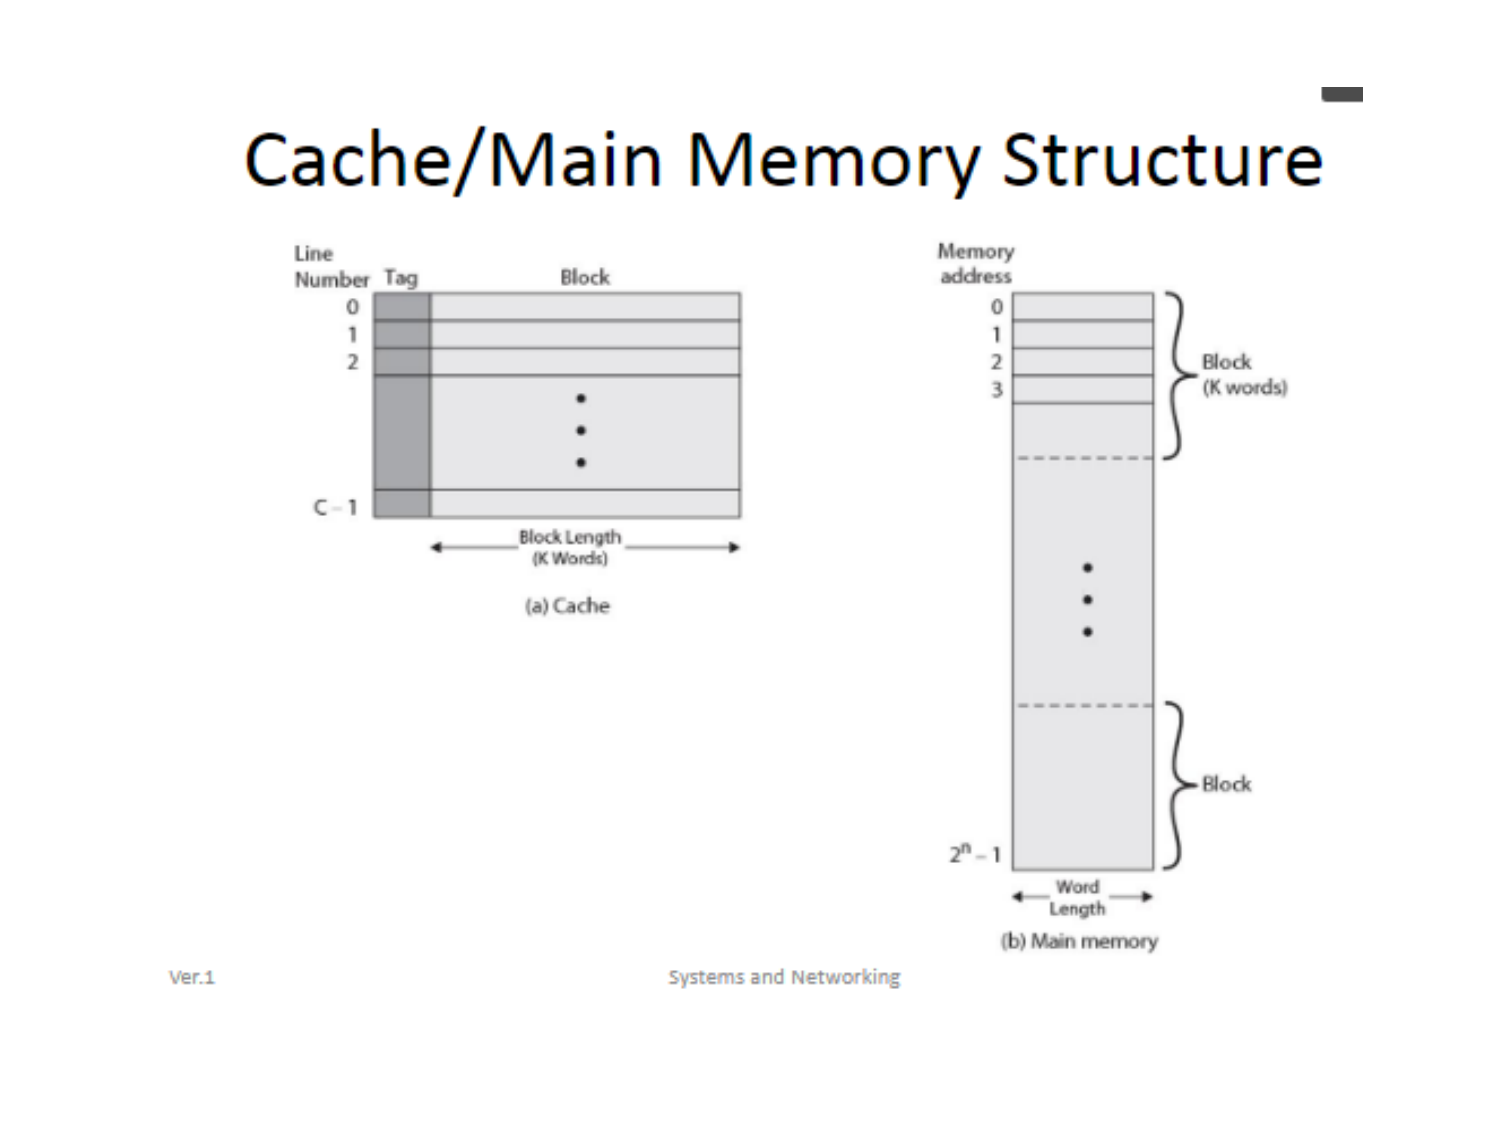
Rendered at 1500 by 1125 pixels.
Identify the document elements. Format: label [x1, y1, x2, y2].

picture [137, 87, 1363, 1001]
